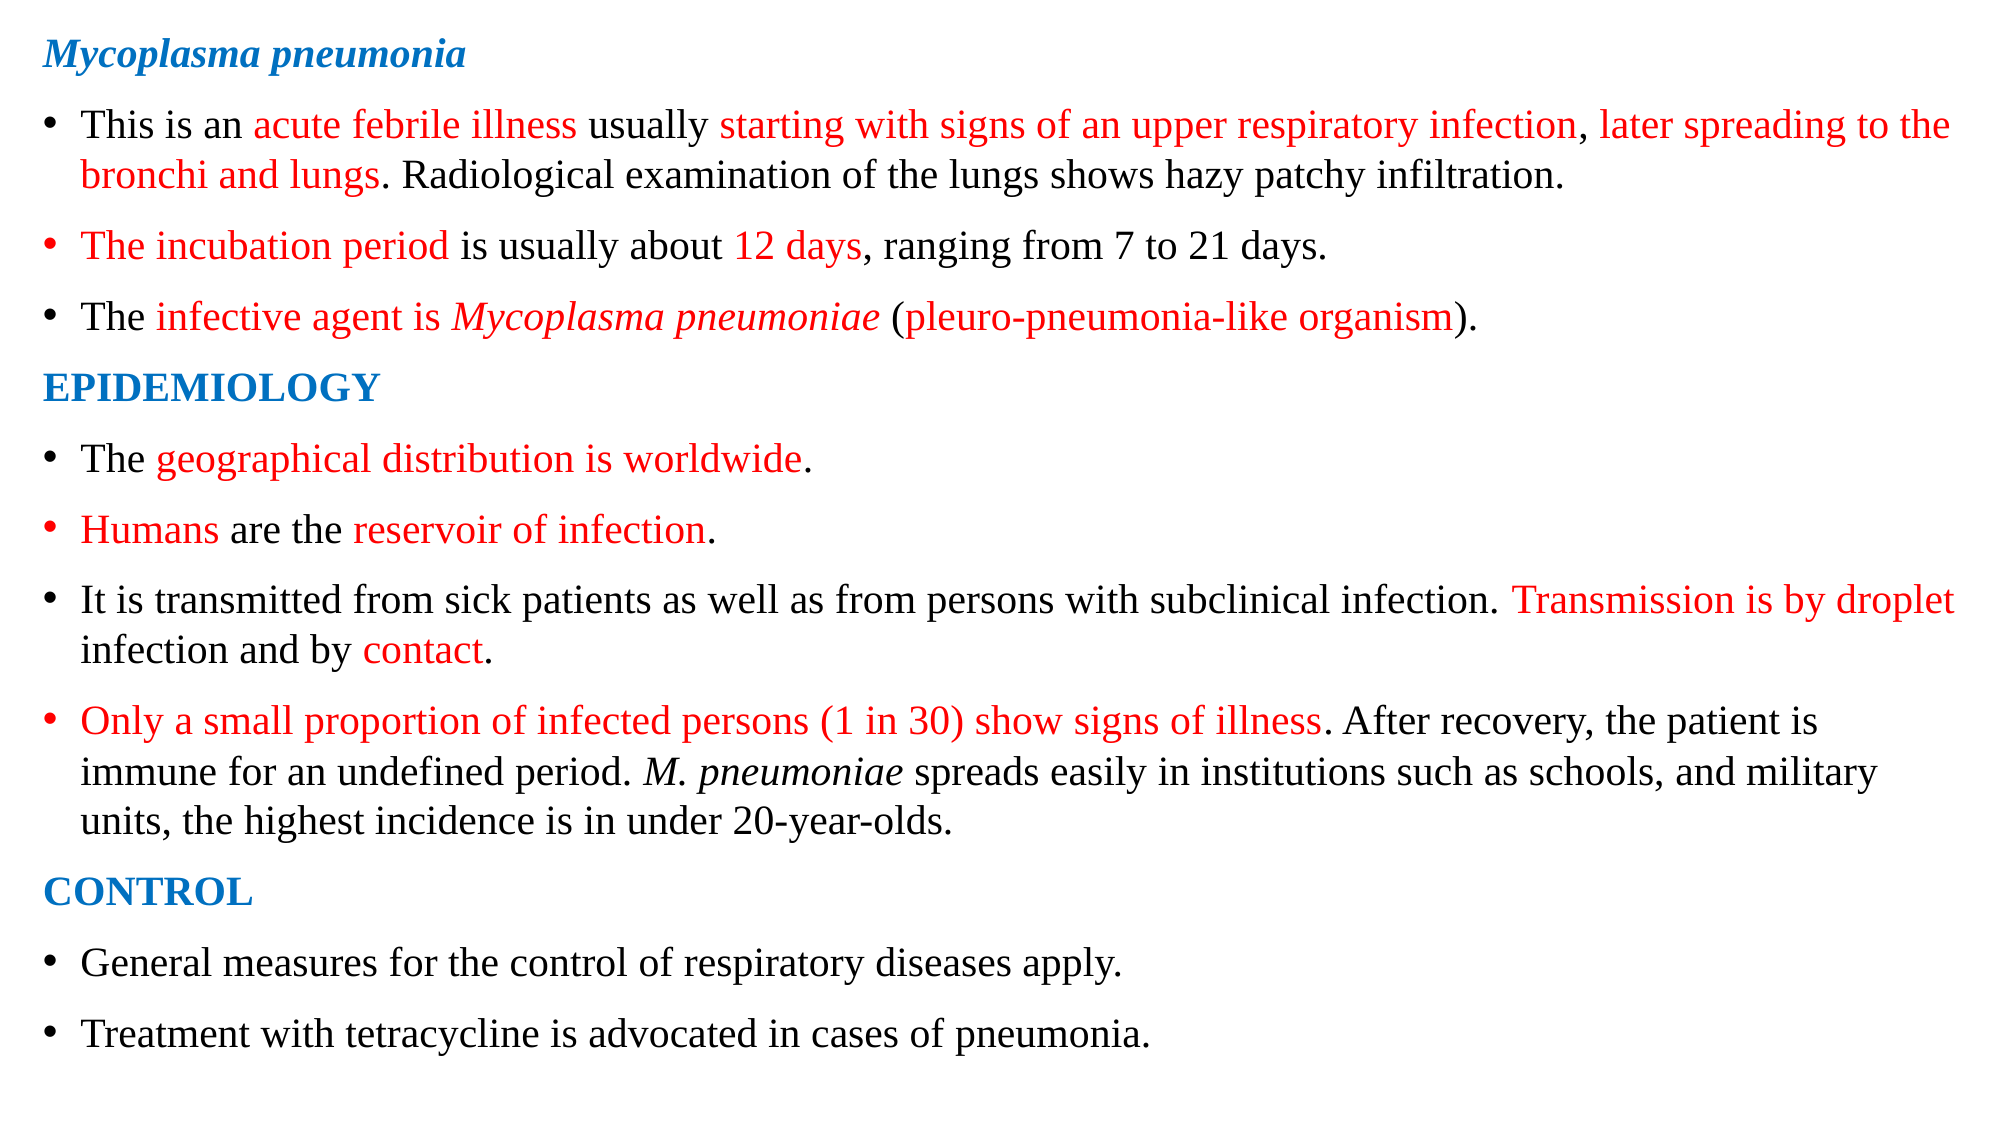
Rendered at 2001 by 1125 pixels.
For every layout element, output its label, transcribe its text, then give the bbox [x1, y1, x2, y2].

list Mycoplasma pneumonia This is an acute febrile illness usually starting with signs of an upper respiratory infection, later spreading to the bronchi and lungs. Radiological examination of the lungs shows hazy patchy infiltration. The incubation period is usually about 12 days, ranging from 7 to 21 days. The infective agent is Mycoplasma pneumoniae (pleuro-pneumonia-like organism). EPIDEMIOLOGY The geographical distribution is worldwide. Humans are the reservoir of infection. It is transmitted from sick patients as well as from persons with subclinical infection. Transmission is by droplet infection and by contact. Only a small proportion of infected persons (1 in 30) show signs of illness. After recovery, the patient is immune for an undefined period. M. pneumoniae spreads easily in institutions such as schools, and military units, the highest incidence is in under 20-year-olds. CONTROL General measures for the control of respiratory diseases apply. Treatment with tetracycline is advocated in cases of pneumonia. [27, 18, 1977, 733]
